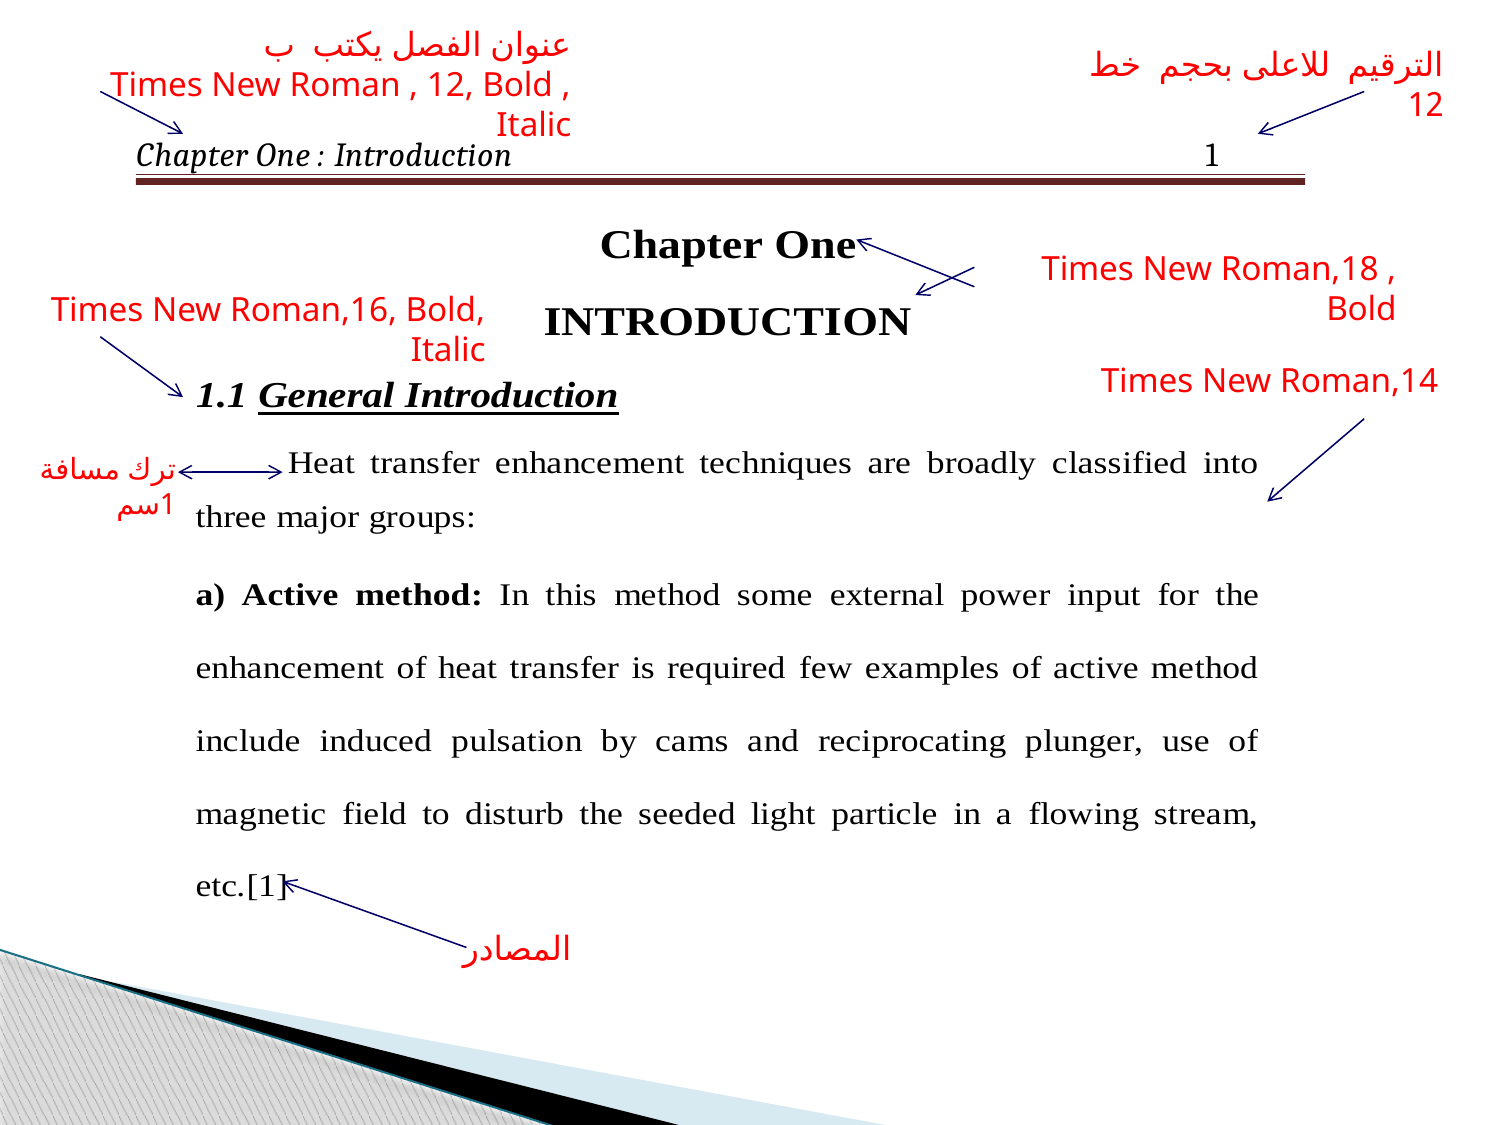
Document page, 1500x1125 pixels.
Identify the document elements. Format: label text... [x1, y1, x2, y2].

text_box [1266, 418, 1365, 502]
text_box ترك مسافة 1سم [0, 442, 189, 528]
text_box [1257, 91, 1365, 134]
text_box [855, 239, 975, 268]
text_box الترقيم للاعلى بحجم خط 12 [1057, 35, 1459, 131]
text_box عنوان الفصل يكتب ب Times New Roman , 12, Bold , Italic [46, 15, 587, 151]
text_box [100, 91, 184, 134]
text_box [100, 336, 184, 398]
text_box Times New Roman,18 , Bold [1263, 239, 1412, 335]
text_box Times New Roman,14 [1263, 352, 1454, 407]
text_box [915, 266, 975, 296]
picture [195, 220, 1259, 965]
picture [135, 133, 1306, 187]
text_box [282, 881, 467, 948]
text_box Times New Roman,16, Bold, Italic [0, 281, 189, 376]
